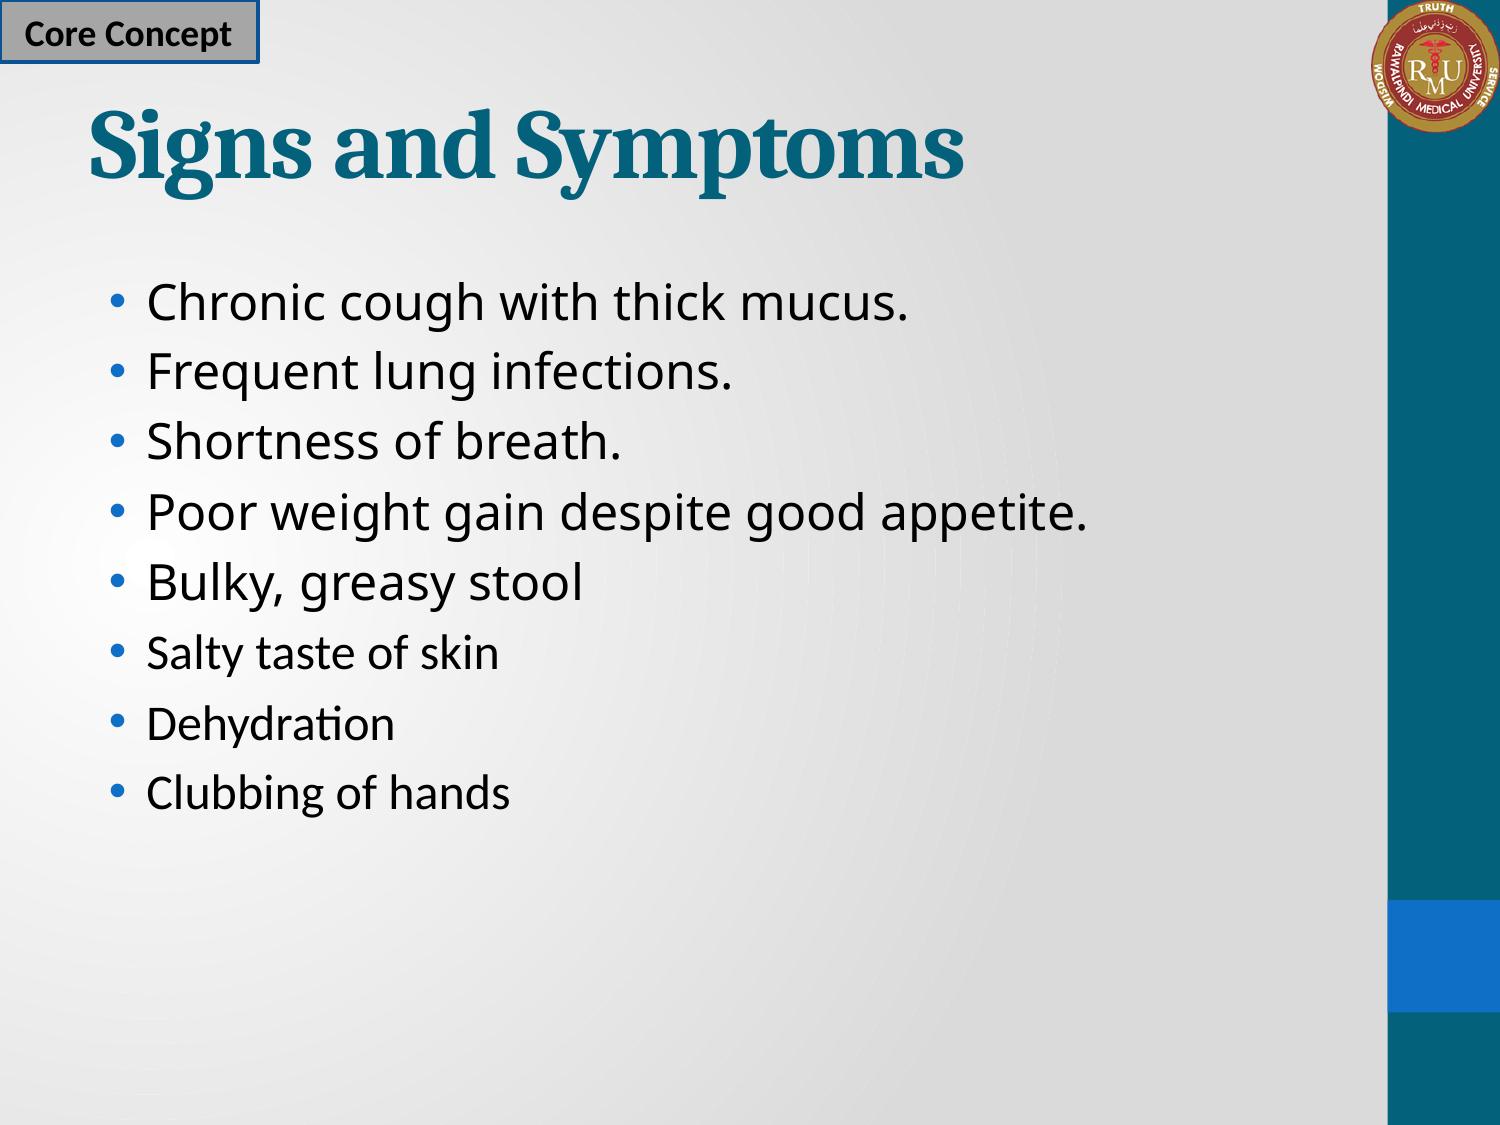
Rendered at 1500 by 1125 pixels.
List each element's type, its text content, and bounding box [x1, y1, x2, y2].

picture [1370, 0, 1500, 133]
title Signs and Symptoms [75, 45, 1325, 233]
list Chronic cough with thick mucus. Frequent lung infections. Shortness of breath. Poor weight gain despite good appetite. Bulky, greasy stool Salty taste of skin Dehydration Clubbing of hands [75, 262, 1325, 1050]
text_box Core Concept [0, 0, 260, 64]
